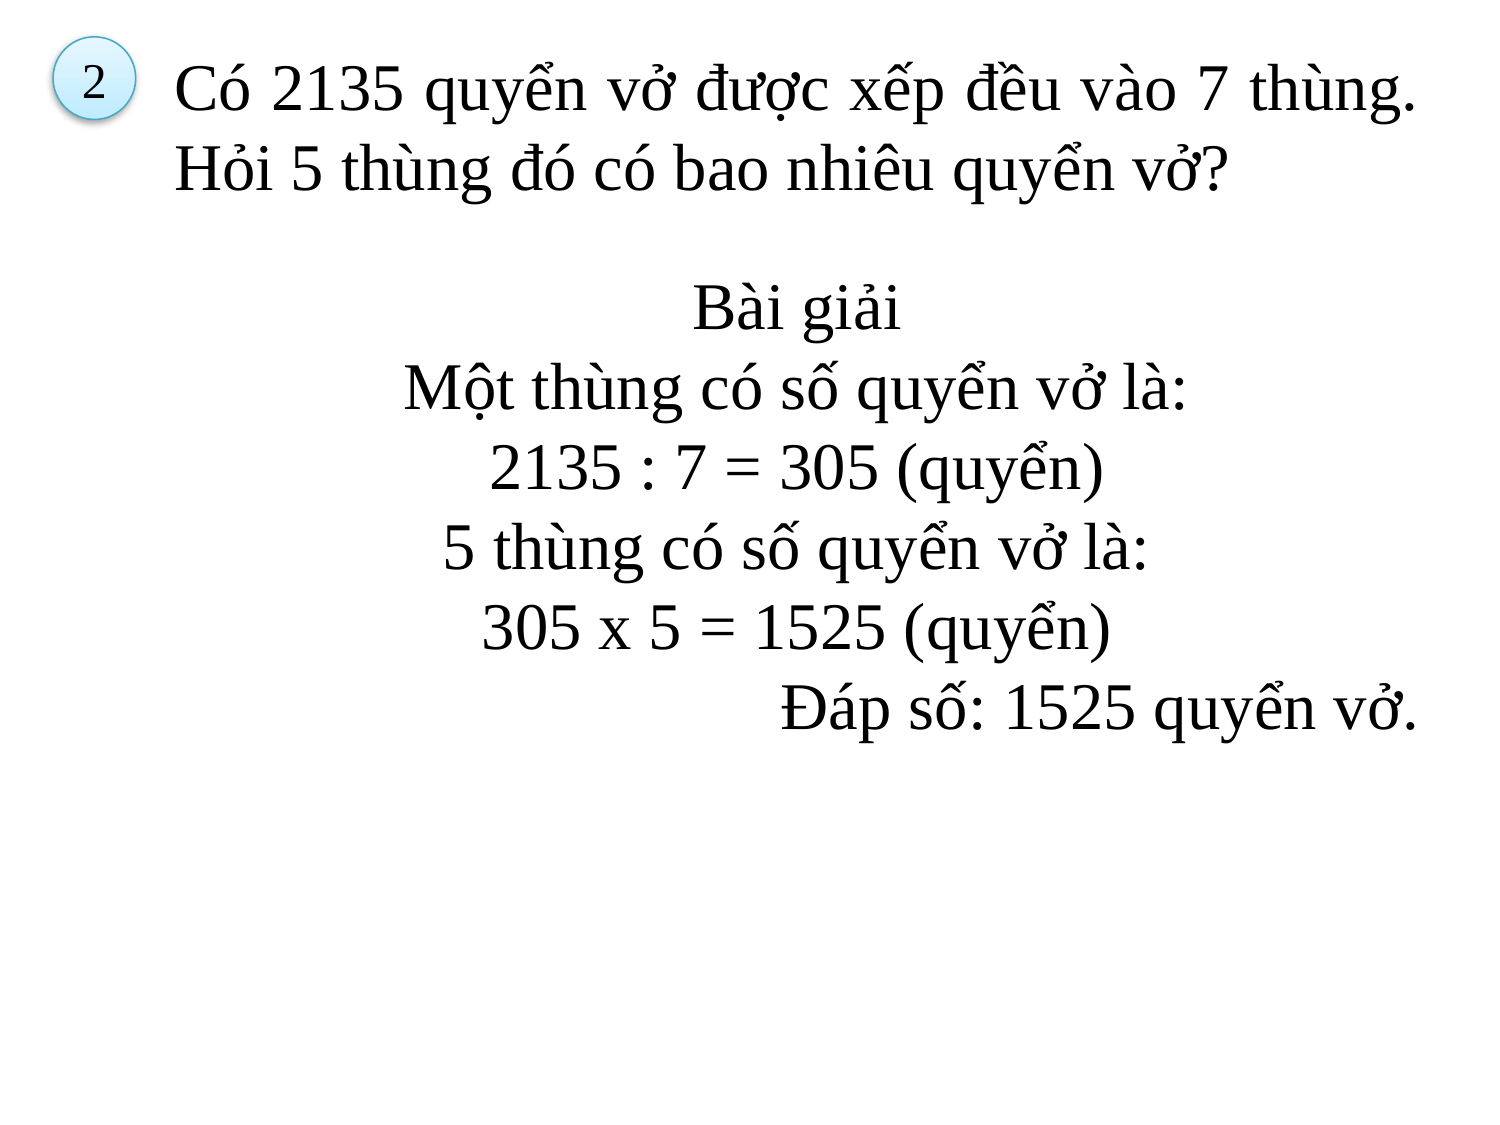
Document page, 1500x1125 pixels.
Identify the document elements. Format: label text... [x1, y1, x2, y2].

text_box Bài giải Một thùng có số quyển vở là: 2135 : 7 = 305 (quyển) 5 thùng có số quyển vở là: 305 x 5 = 1525 (quyển) Đáp số: 1525 quyển vở. [159, 255, 1435, 750]
text_box Có 2135 quyển vở được xếp đều vào 7 thùng. Hỏi 5 thùng đó có bao nhiêu quyển vở? [159, 36, 1435, 212]
text_box 2 [52, 36, 137, 121]
